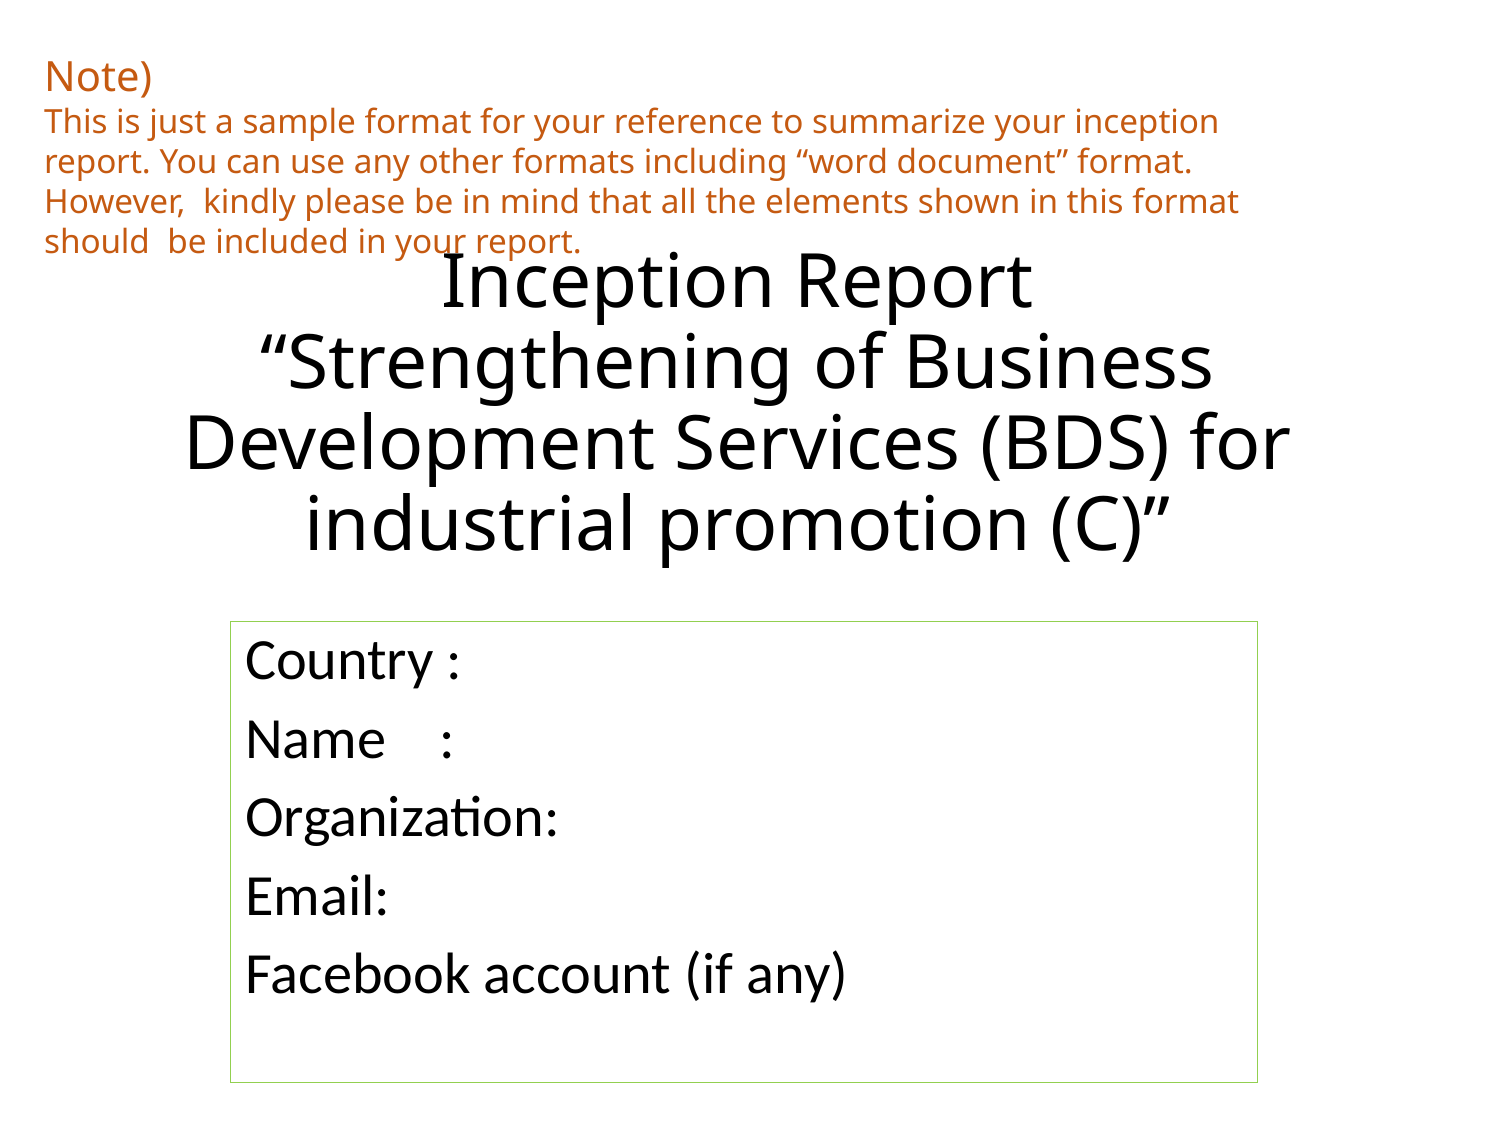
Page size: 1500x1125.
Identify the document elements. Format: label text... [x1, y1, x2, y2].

text_box Note) This is just a sample format for your reference to summarize your inception report. You can use any other formats including “word document” format. However, kindly please be in mind that all the elements shown in this format should be included in your report. [29, 42, 1341, 232]
subtitle Country : Name : Organization: Email: Facebook account (if any) [230, 621, 1258, 1083]
title Inception Report “Strengthening of Business Development Services (BDS) for industrial promotion (C)” [100, 243, 1376, 575]
